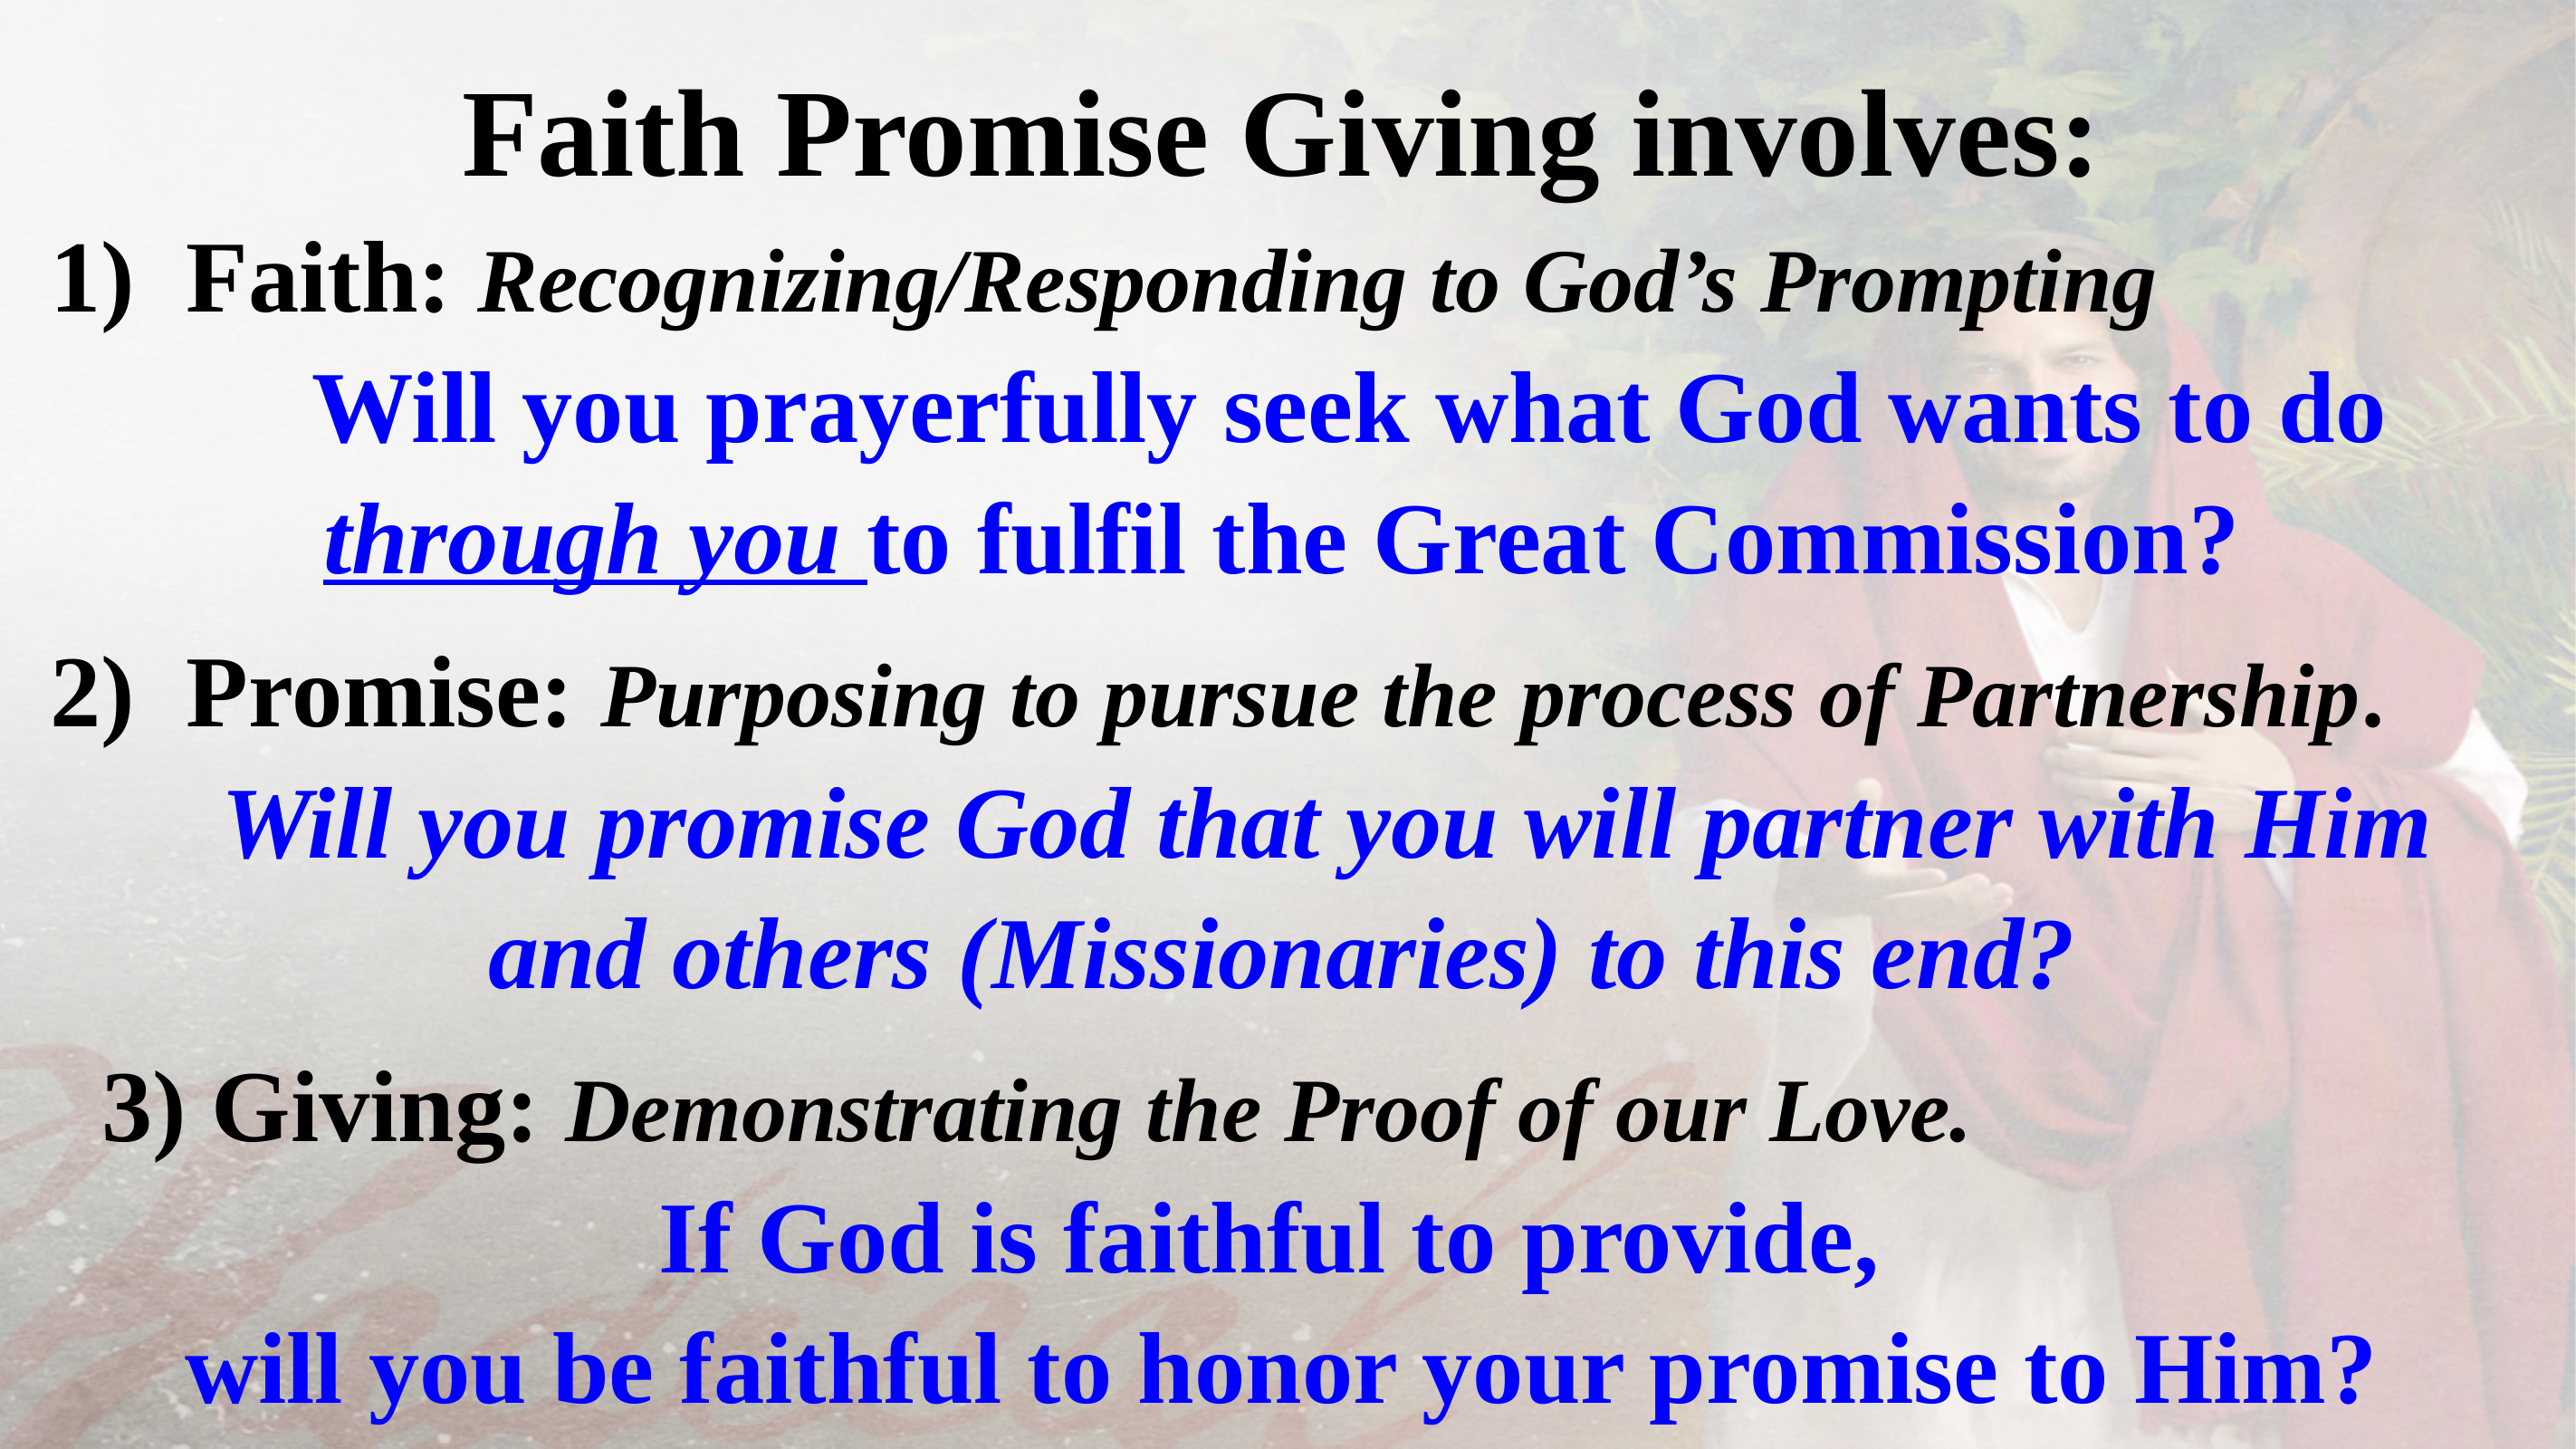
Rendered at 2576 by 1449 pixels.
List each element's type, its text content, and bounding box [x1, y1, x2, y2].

picture [0, 0, 2576, 1449]
list Faith Promise Giving involves: 1) Faith: Recognizing/Responding to God’s Prompting Will you prayerfully seek what God wants to do through you to fulfil the Great Commission? 2) Promise: Purposing to pursue the process of Partnership. Will you promise God that you will partner with Him and others (Missionaries) to this end? 3) Giving: Demonstrating the Proof of our Love. If God is faithful to provide, will you be faithful to honor your promise to Him? [43, 34, 2576, 1449]
